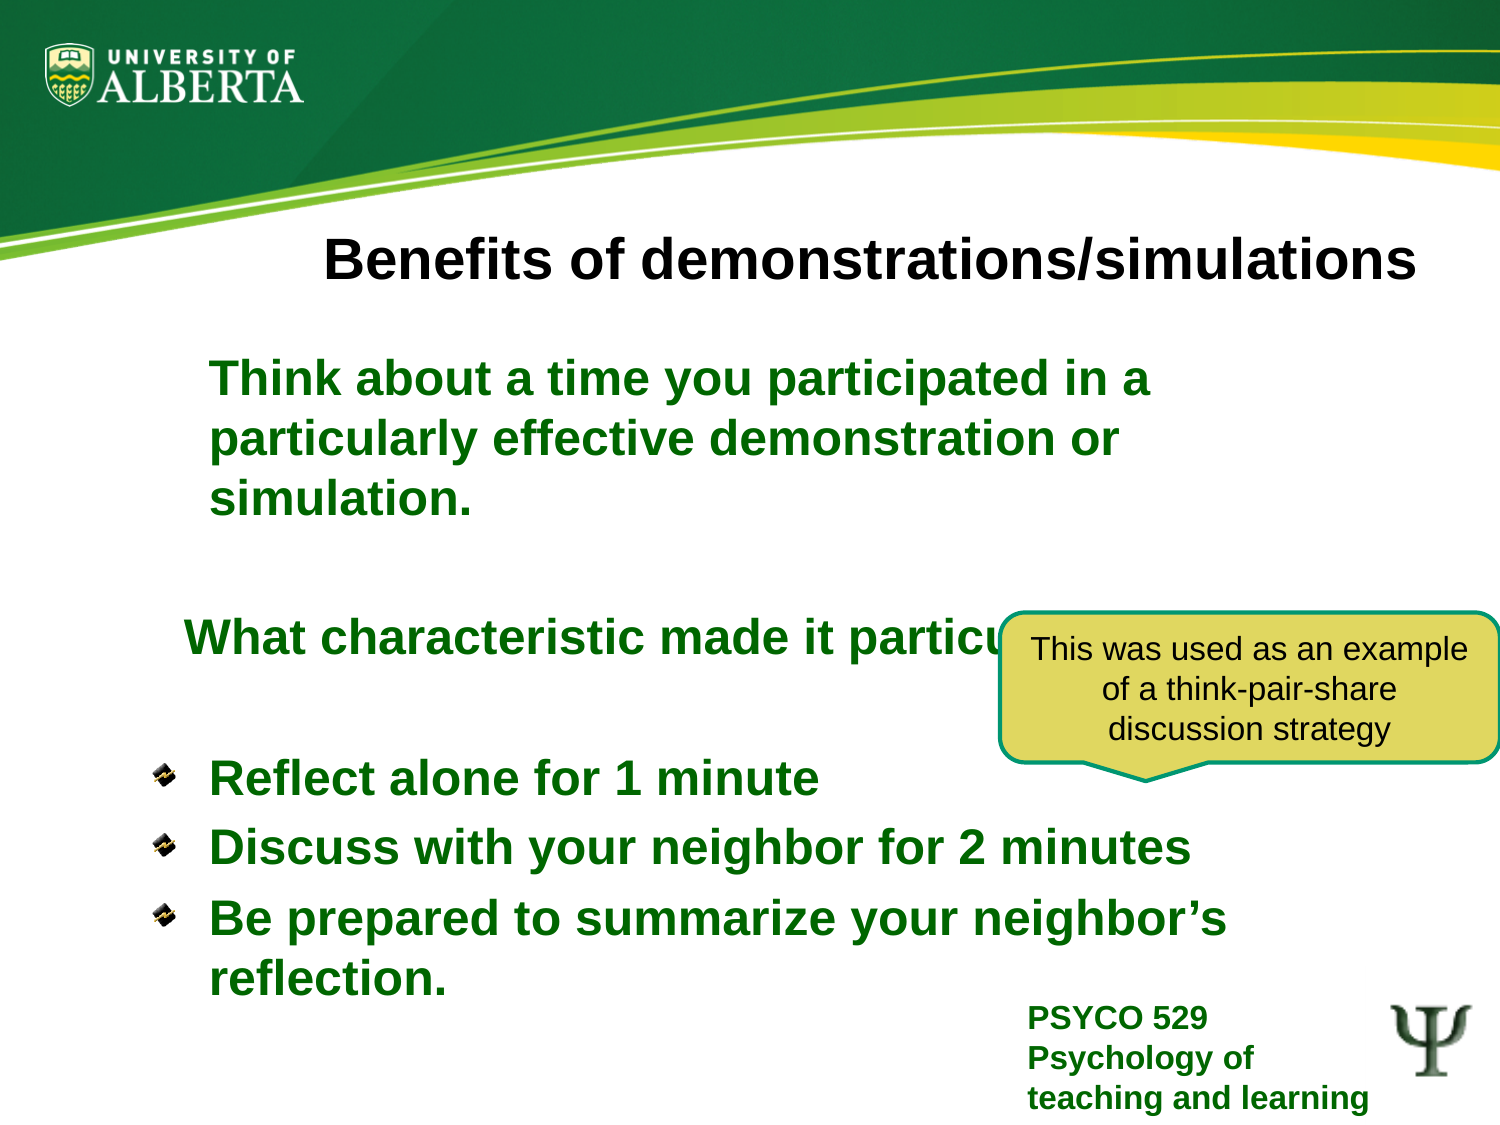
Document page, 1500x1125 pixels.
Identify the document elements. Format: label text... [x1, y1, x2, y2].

picture [152, 763, 176, 787]
picture [152, 903, 176, 927]
text_box This was used as an example of a think-pair-share discussion strategy [997, 610, 1500, 784]
picture [0, 0, 1500, 288]
title Benefits of demonstrations/simulations [99, 212, 1451, 301]
list Think about a time you participated in a particularly effective demonstration or simulation. What characteristic made it particularly effective? Reflect alone for 1 minute Discuss with your neighbor for 2 minutes Be prepared to summarize your neighbor’s reflection. [137, 337, 1413, 976]
picture [152, 833, 176, 857]
picture [1364, 966, 1500, 1125]
